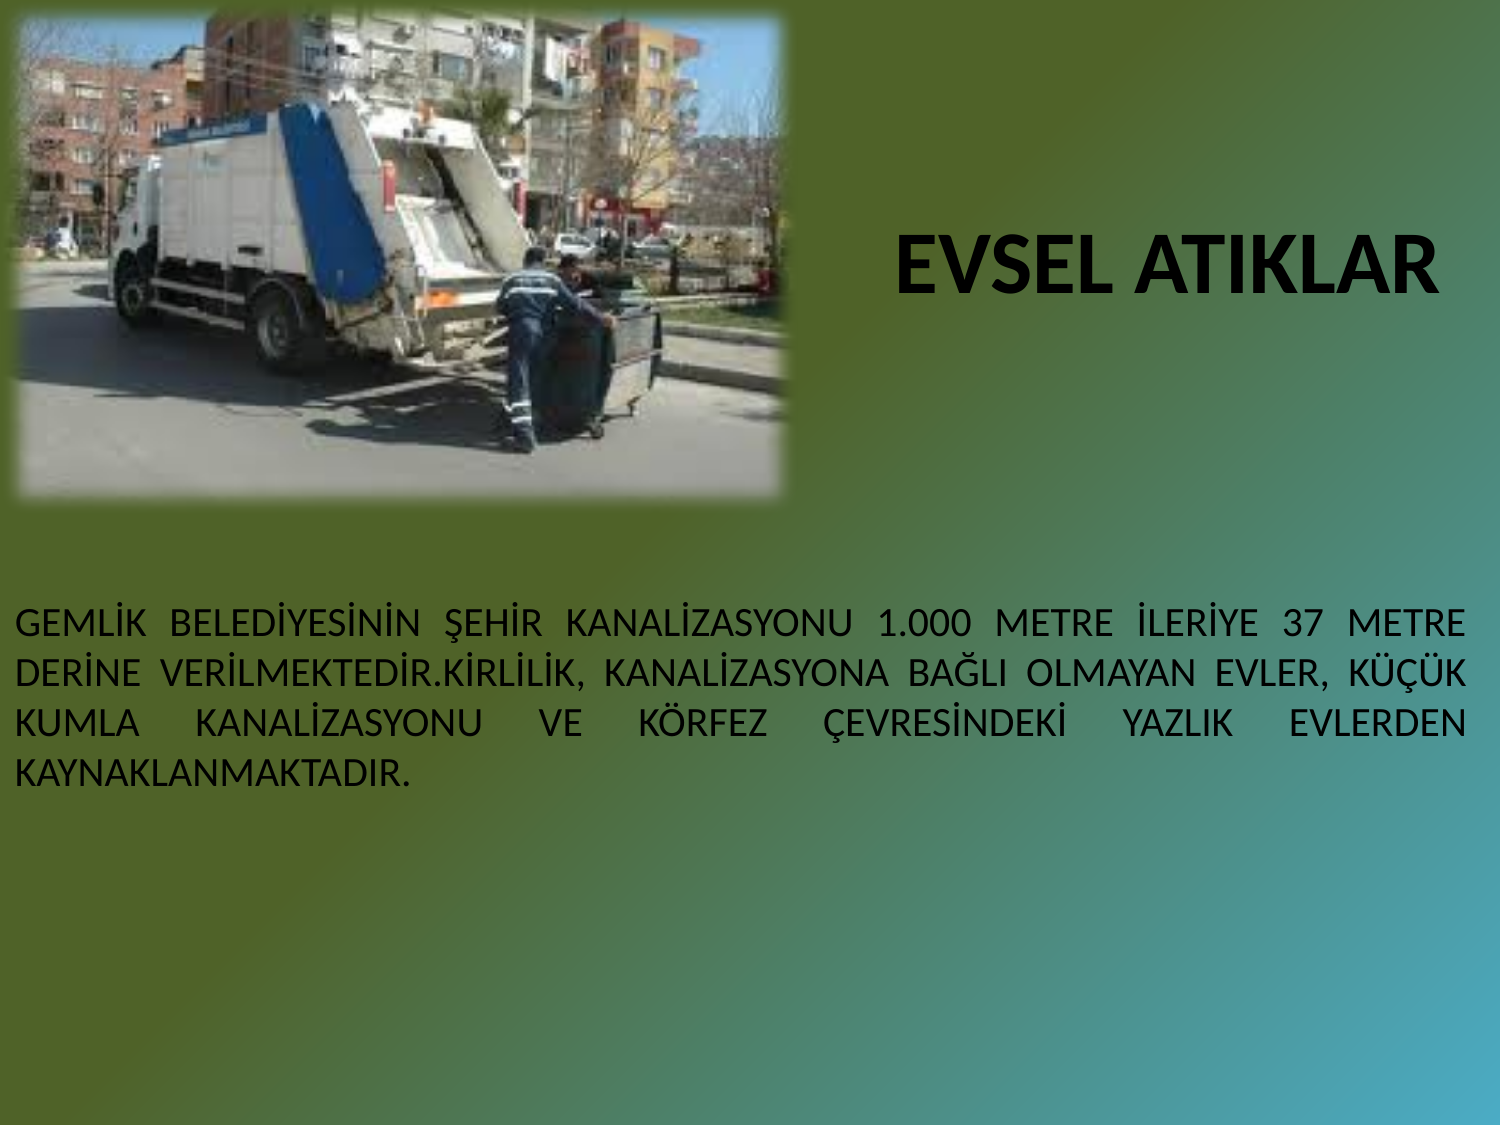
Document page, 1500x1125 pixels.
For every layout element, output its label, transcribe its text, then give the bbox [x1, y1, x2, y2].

text_box GEMLİK BELEDİYESİNİN ŞEHİR KANALİZASYONU 1.000 METRE İLERİYE 37 METRE DERİNE VERİLMEKTEDİR.KİRLİLİK, KANALİZASYONA BAĞLI OLMAYAN EVLER, KÜÇÜK KUMLA KANALİZASYONU VE KÖRFEZ ÇEVRESİNDEKİ YAZLIK EVLERDEN KAYNAKLANMAKTADIR. [0, 527, 1483, 947]
text_box EVSEL ATIKLAR [879, 196, 1459, 319]
picture [0, 0, 798, 516]
